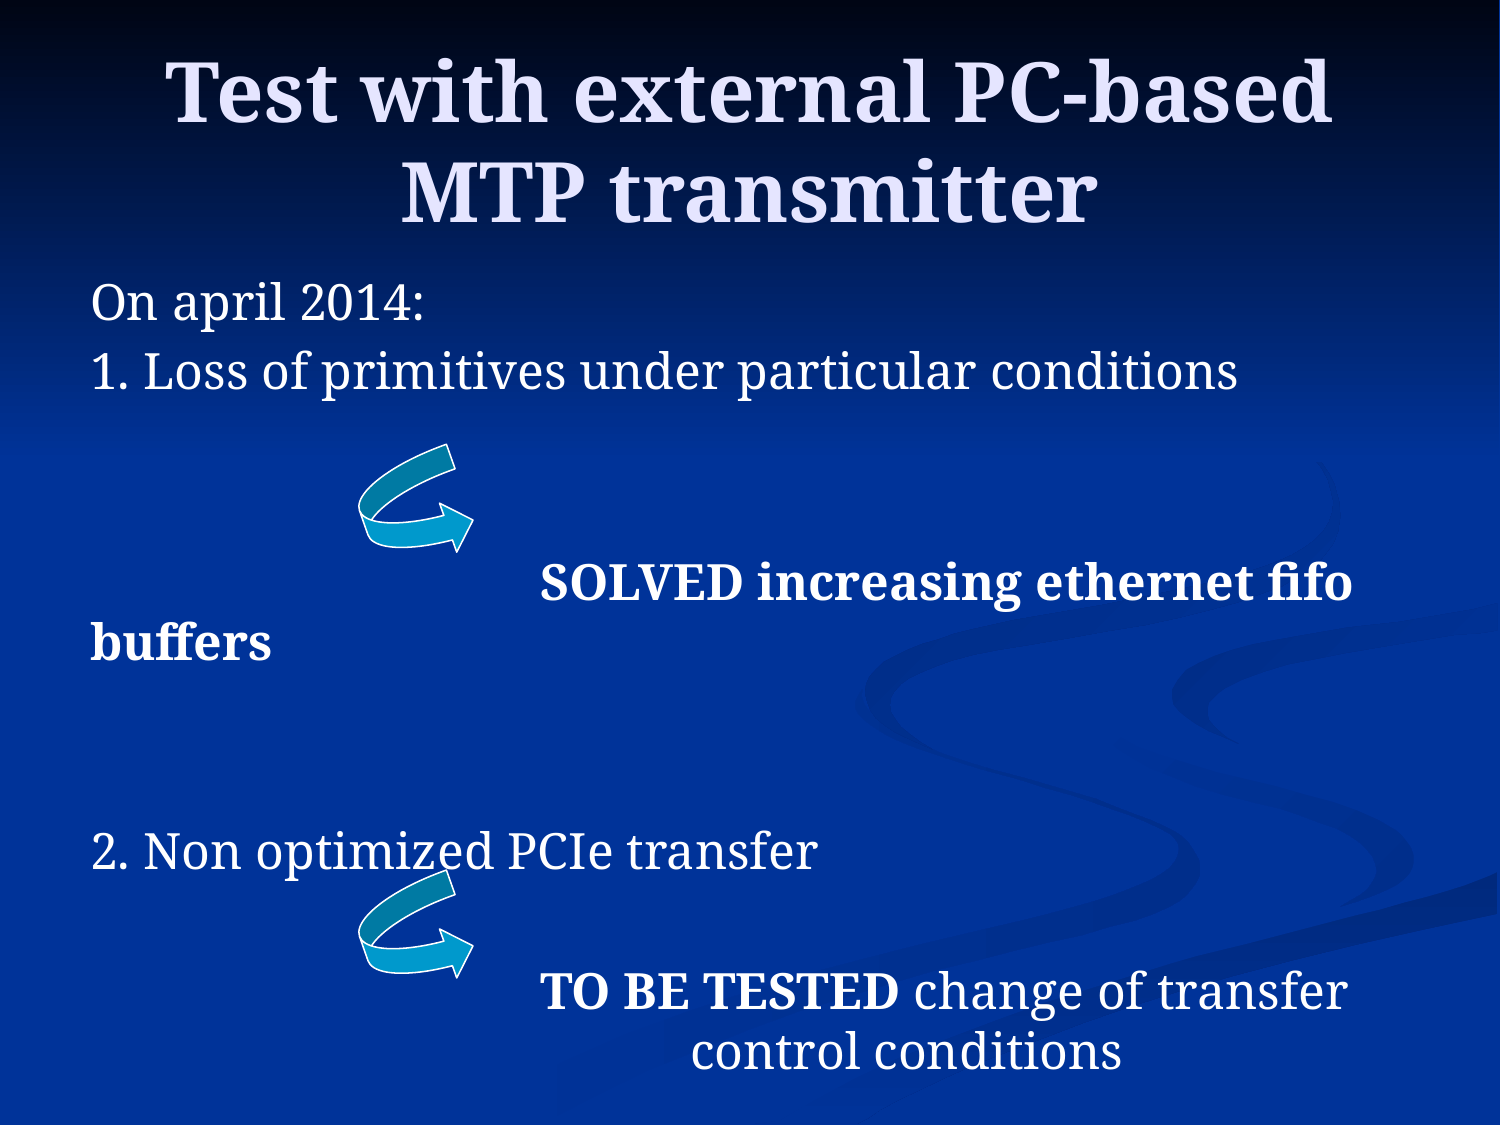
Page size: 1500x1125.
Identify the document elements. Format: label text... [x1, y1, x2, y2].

text_box [358, 870, 474, 978]
list On april 2014: 1. Loss of primitives under particular conditions SOLVED increasing ethernet fifo buffers 2. Non optimized PCIe transfer TO BE TESTED change of transfer control conditions  [74, 262, 1426, 1006]
title Test with external PC-based MTP transmitter [74, 44, 1426, 233]
text_box [358, 444, 474, 553]
